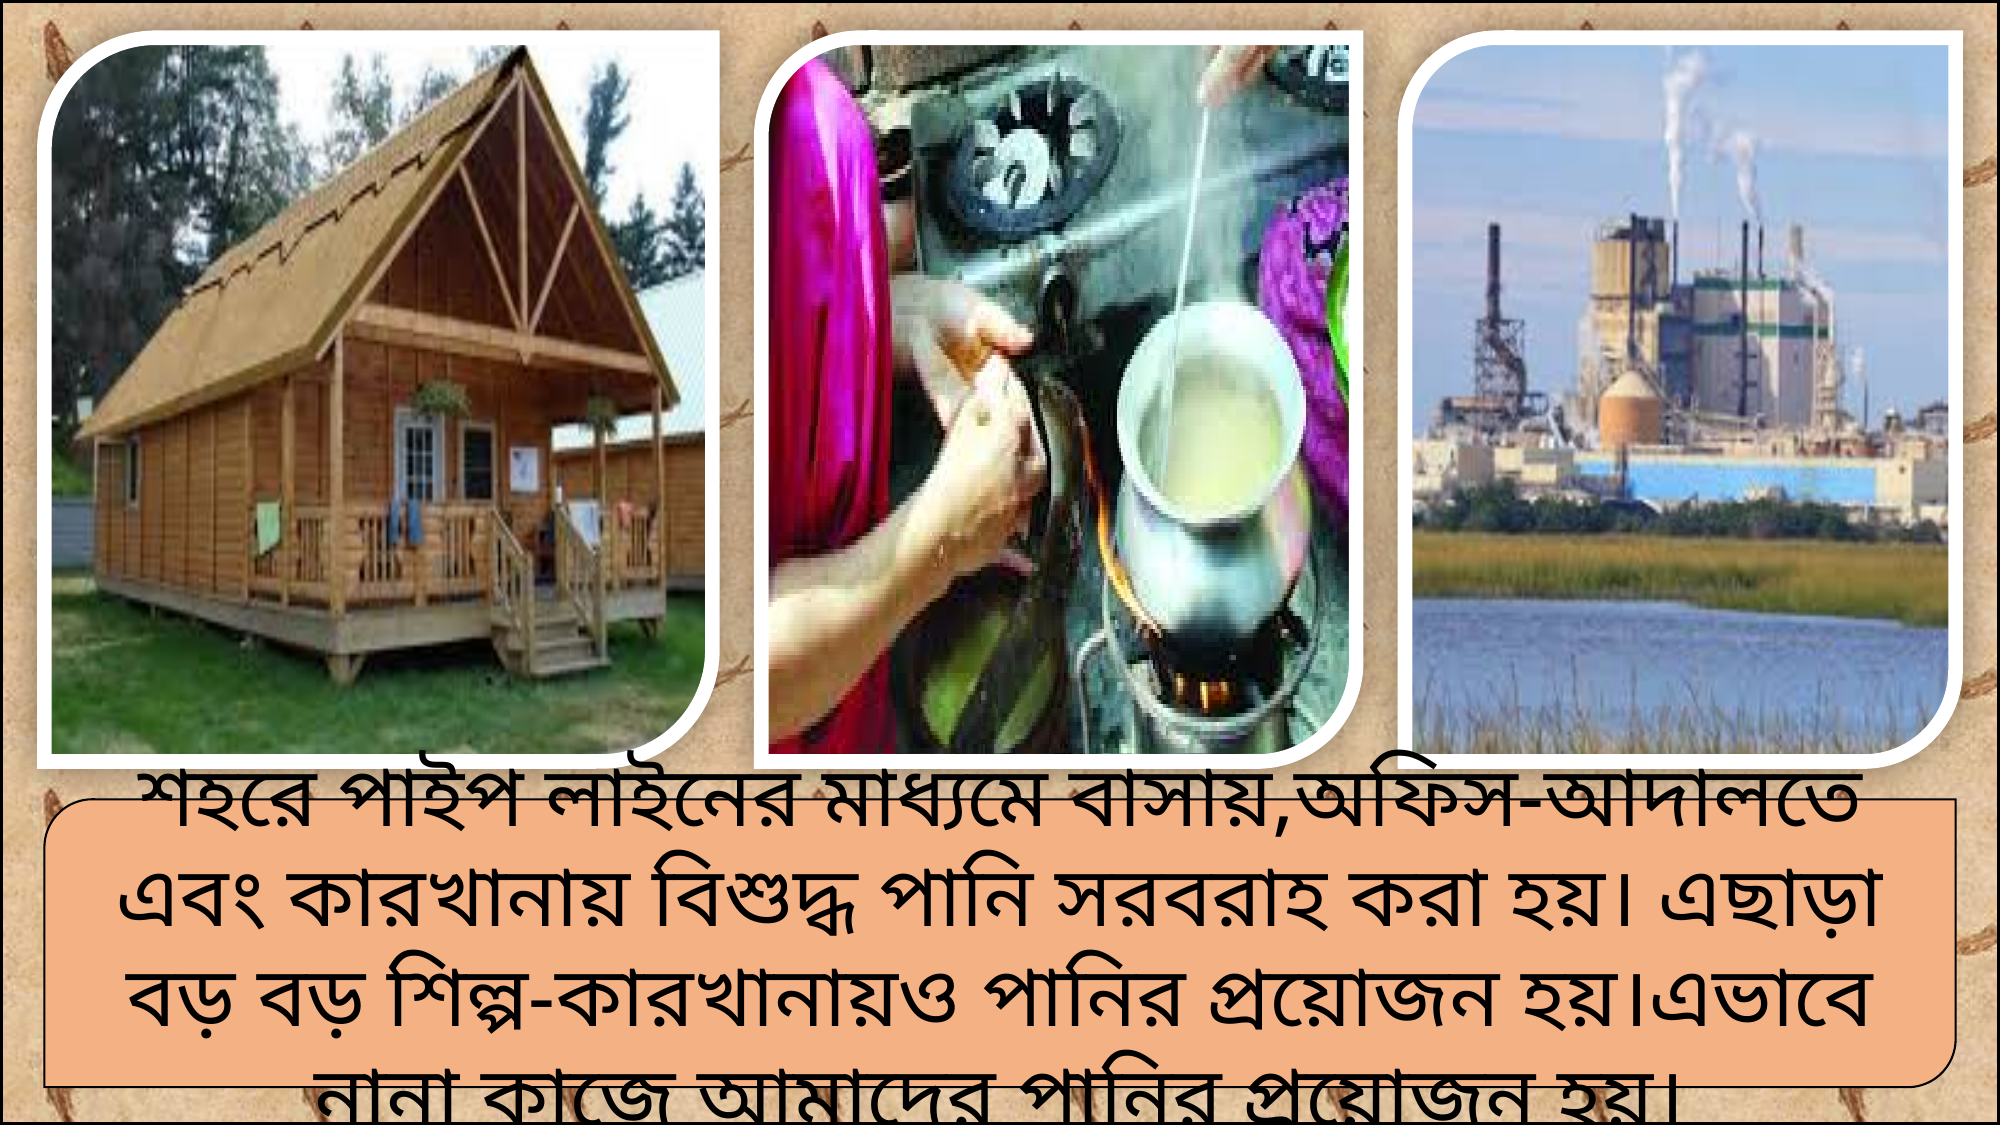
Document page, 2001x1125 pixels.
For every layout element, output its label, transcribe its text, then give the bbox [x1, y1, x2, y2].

picture [44, 37, 713, 762]
picture [1405, 37, 1956, 762]
text_box [0, 0, 2000, 1125]
picture [761, 37, 1357, 762]
text_box শহরে পাইপ লাইনের মাধ্যমে বাসায়,অফিস-আদালতে এবং কারখানায় বিশুদ্ধ পানি সরবরাহ করা হয়। এছাড়া বড় বড় শিল্প-কারখানায়ও পানির প্রয়োজন হয়।এভাবে নানা কাজে আমাদের পানির প্রয়োজন হয়। [43, 798, 1957, 1089]
